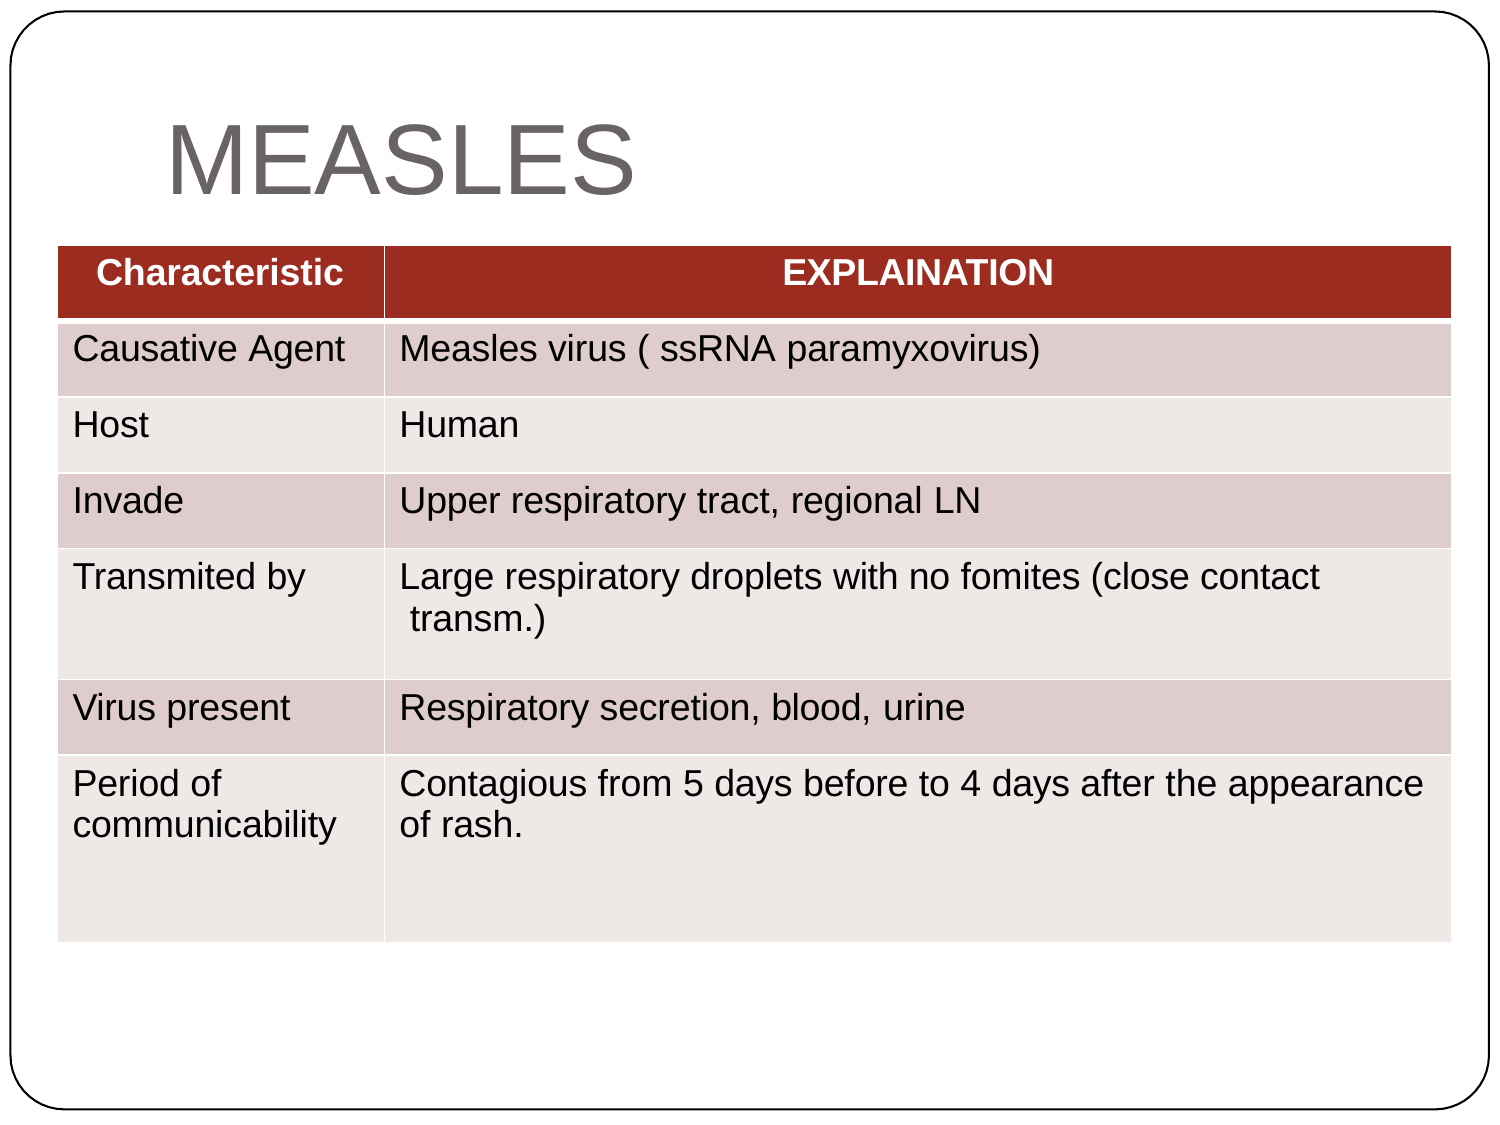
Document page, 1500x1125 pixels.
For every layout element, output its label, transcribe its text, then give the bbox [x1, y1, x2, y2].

table_cell Respiratory secretion, blood, urine [385, 680, 1451, 754]
table_cell Causative Agent [58, 324, 384, 396]
table_cell Human [385, 398, 1451, 472]
table_cell Contagious from 5 days before to 4 days after the appearance of rash. [385, 756, 1451, 942]
table_cell Invade [58, 474, 384, 548]
table_cell Large respiratory droplets with no fomites (close contact transm.) [385, 549, 1451, 679]
table_cell Period of communicability [58, 756, 384, 942]
table_cell Measles virus ( ssRNA paramyxovirus) [385, 324, 1451, 396]
table_cell Virus present [58, 680, 384, 754]
table_cell Transmited by [58, 549, 384, 679]
table_header EXPLAINATION [385, 246, 1451, 318]
table_cell Host [58, 398, 384, 472]
table_cell Upper respiratory tract, regional LN [385, 474, 1451, 548]
table_header Characteristic [58, 246, 384, 318]
title MEASLES [162, 92, 640, 244]
